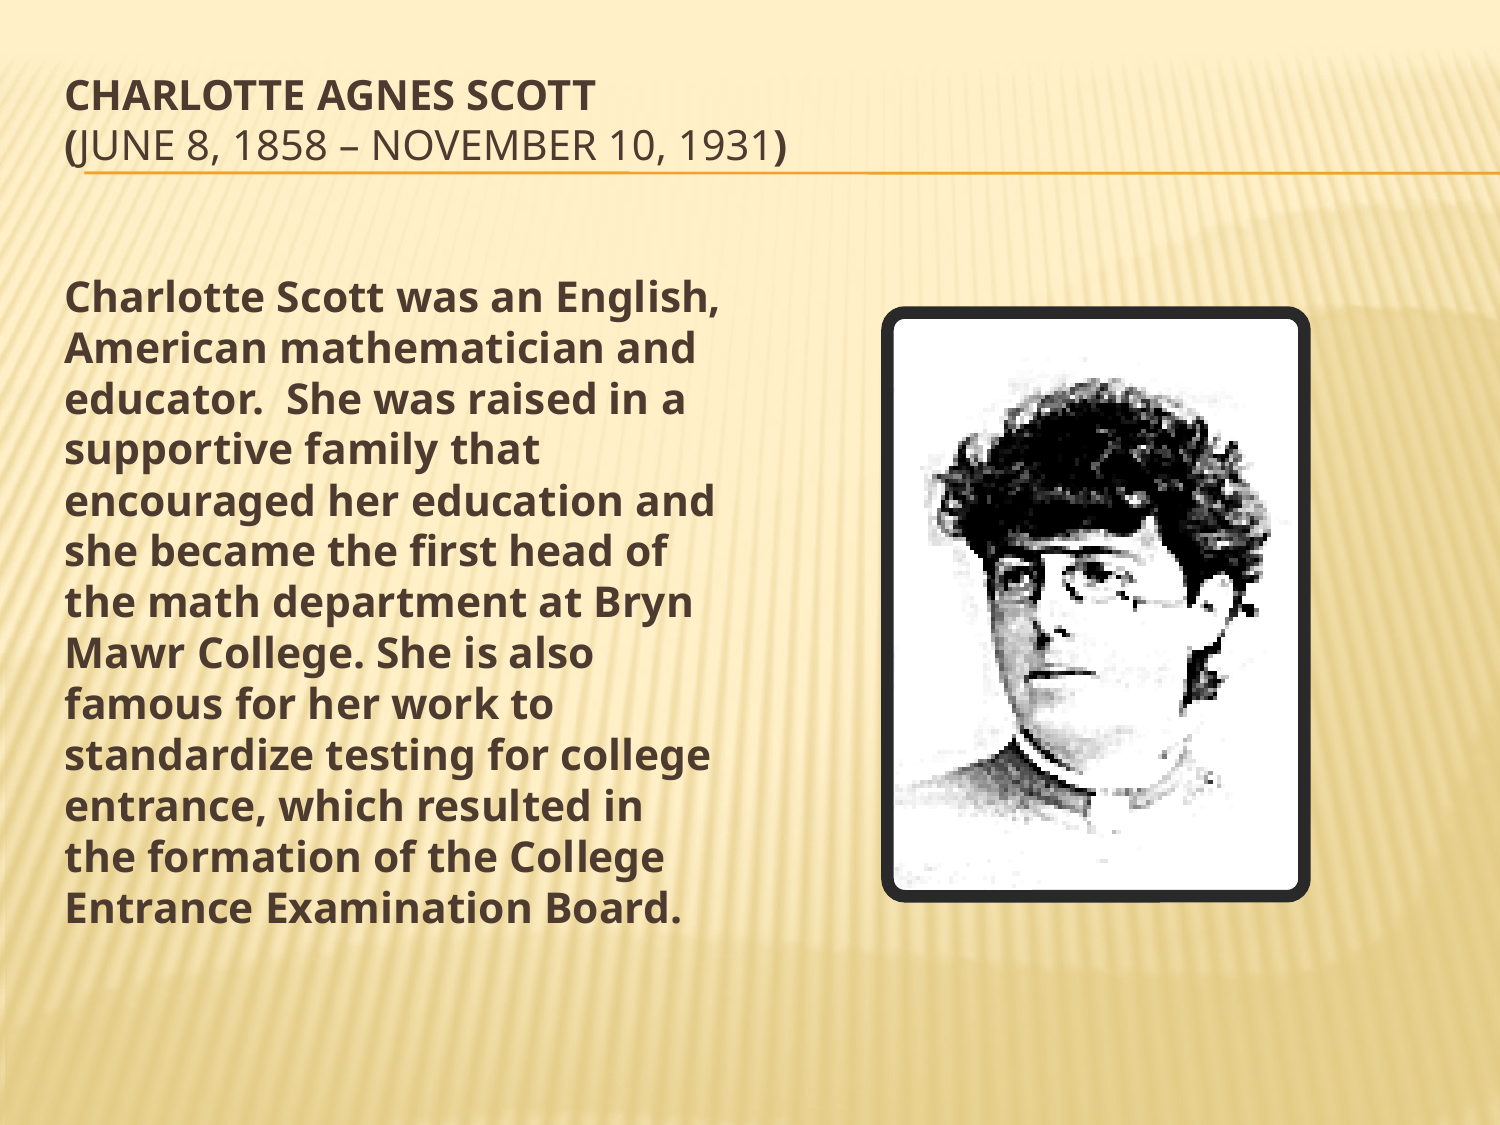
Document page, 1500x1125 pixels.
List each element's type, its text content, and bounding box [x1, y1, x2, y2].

title Charlotte Agnes Scott (June 8, 1858 – November 10, 1931) [49, 75, 1475, 213]
list Charlotte Scott was an English, American mathematician and educator. She was raised in a supportive family that encouraged her education and she became the first head of the math department at Bryn Mawr College. She is also famous for her work to standardize testing for college entrance, which resulted in the formation of the College Entrance Examination Board. [50, 262, 738, 1038]
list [887, 312, 1305, 897]
